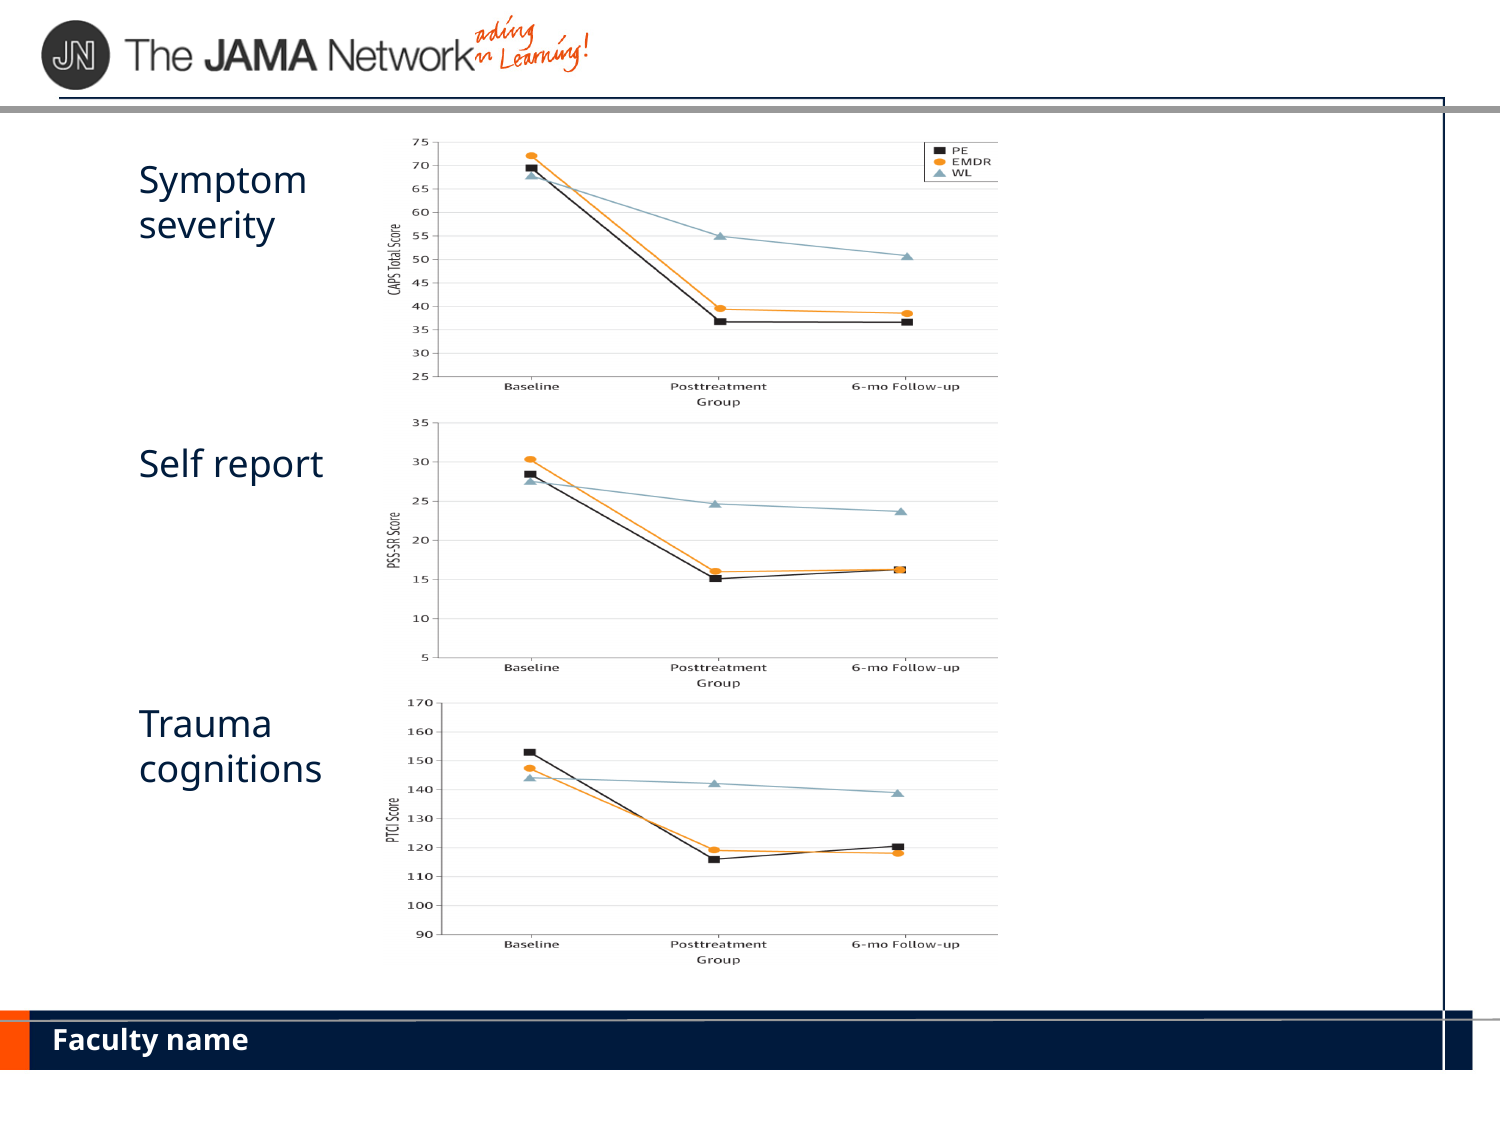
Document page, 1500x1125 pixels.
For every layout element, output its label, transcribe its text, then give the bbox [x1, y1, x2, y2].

picture [0, 1021, 1500, 1125]
picture [0, 113, 1500, 1019]
text_box Symptom severity [123, 148, 372, 254]
text_box Self report [123, 432, 372, 538]
text_box Trauma cognitions [123, 692, 372, 843]
picture [0, 0, 1500, 106]
